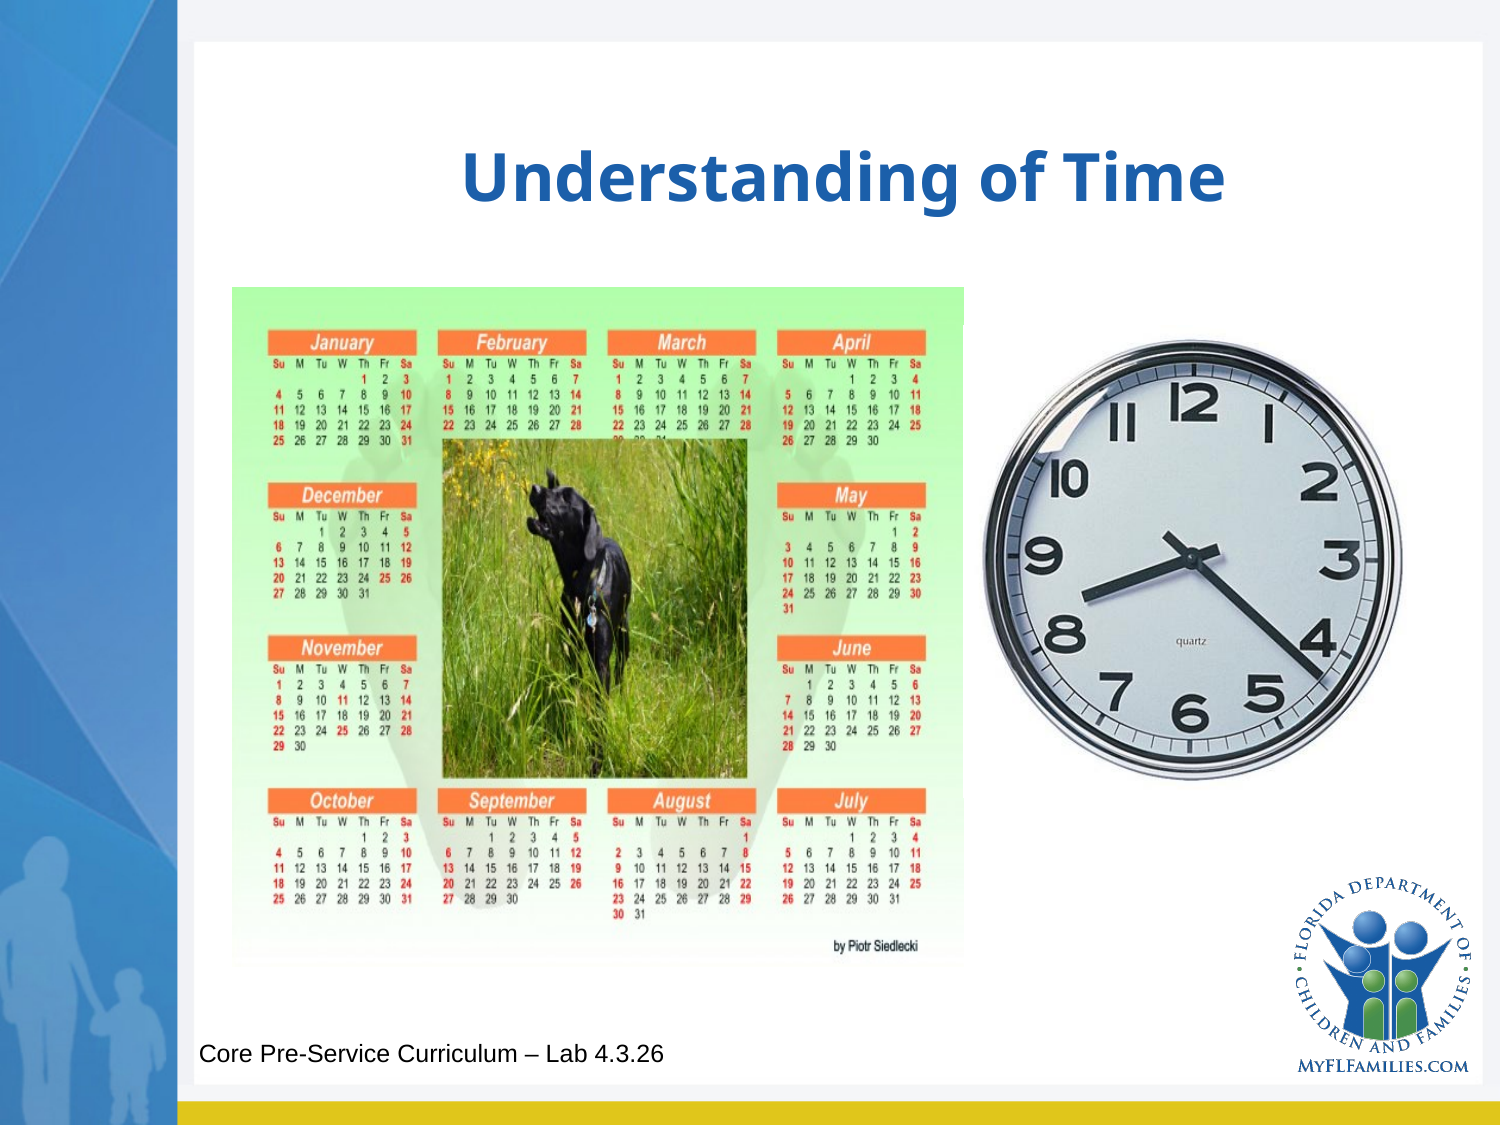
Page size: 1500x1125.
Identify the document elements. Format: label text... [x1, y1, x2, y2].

picture [0, 0, 1500, 1125]
text_box Core Pre-Service Curriculum – Lab 4.3.26 [183, 1030, 699, 1075]
title Understanding of Time [262, 80, 1426, 269]
